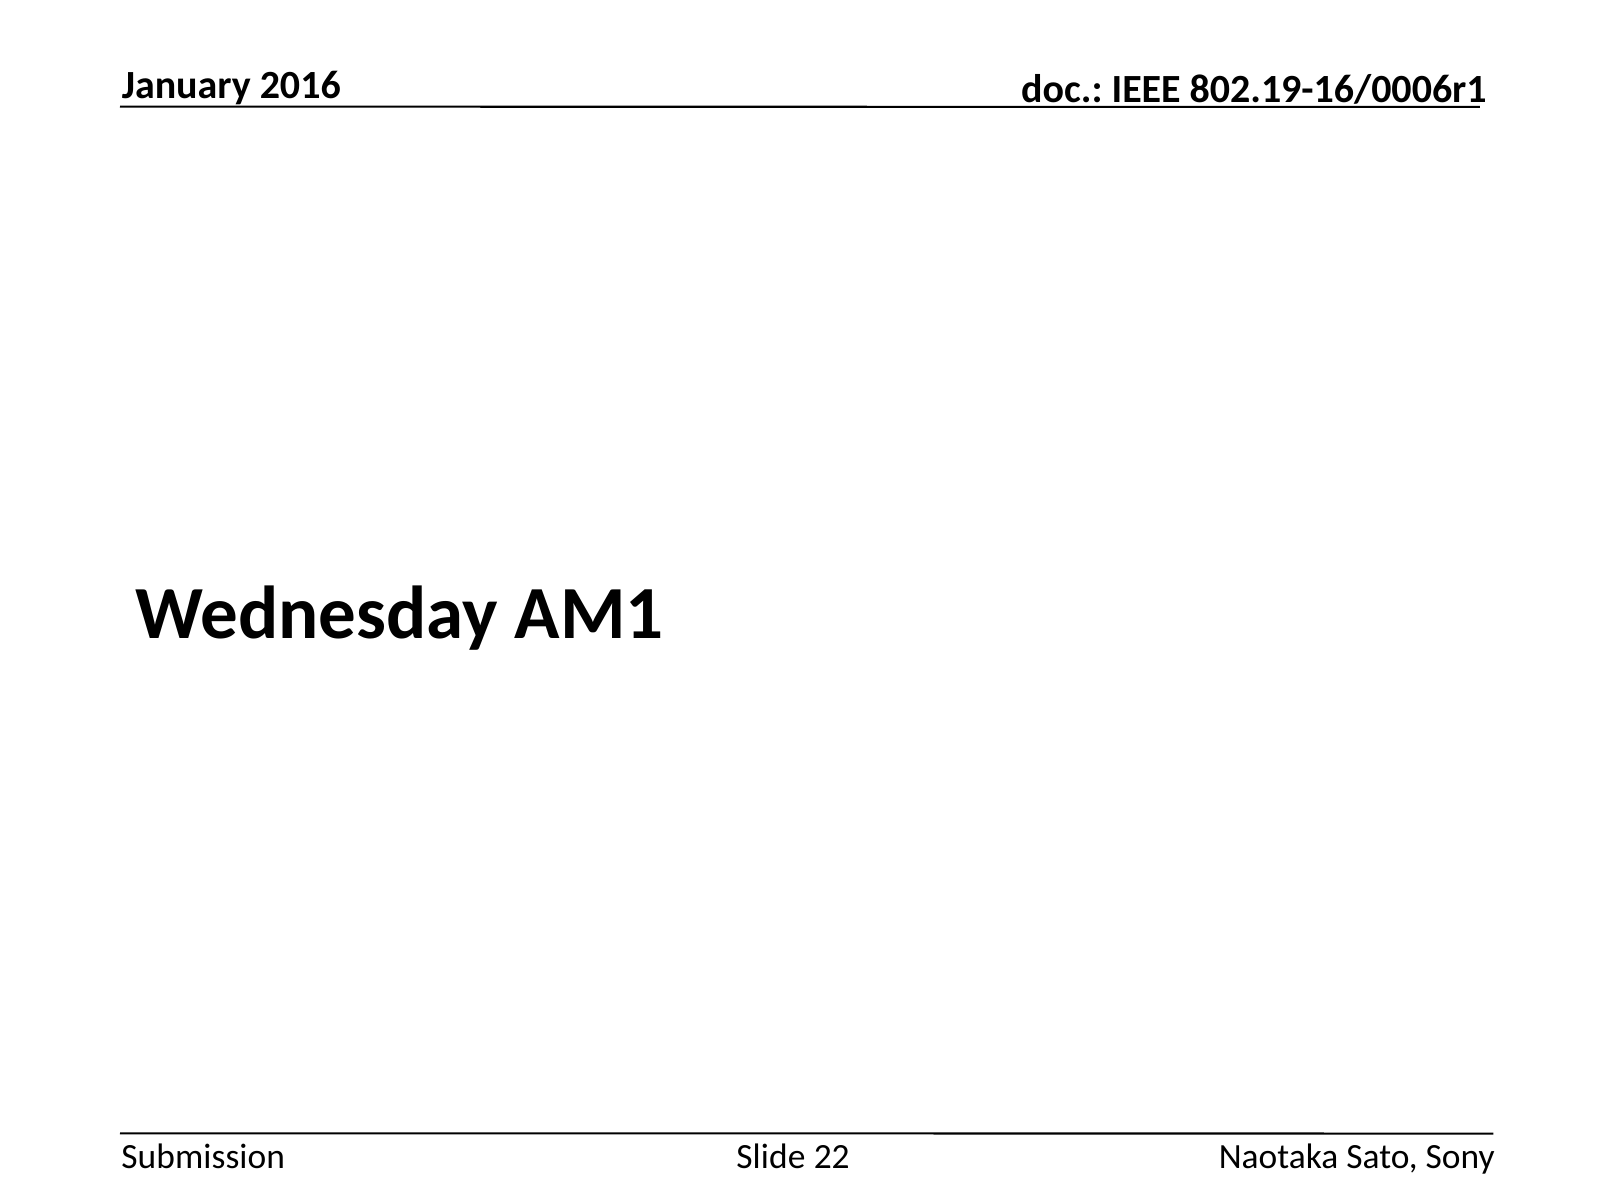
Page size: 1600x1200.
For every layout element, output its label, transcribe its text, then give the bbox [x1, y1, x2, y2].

list Wednesday AM1 [119, 262, 1480, 1126]
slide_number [121, 58, 451, 107]
footer Naotaka Sato, Sony [937, 1132, 1495, 1174]
slide_number Slide 22 [733, 1132, 854, 1197]
